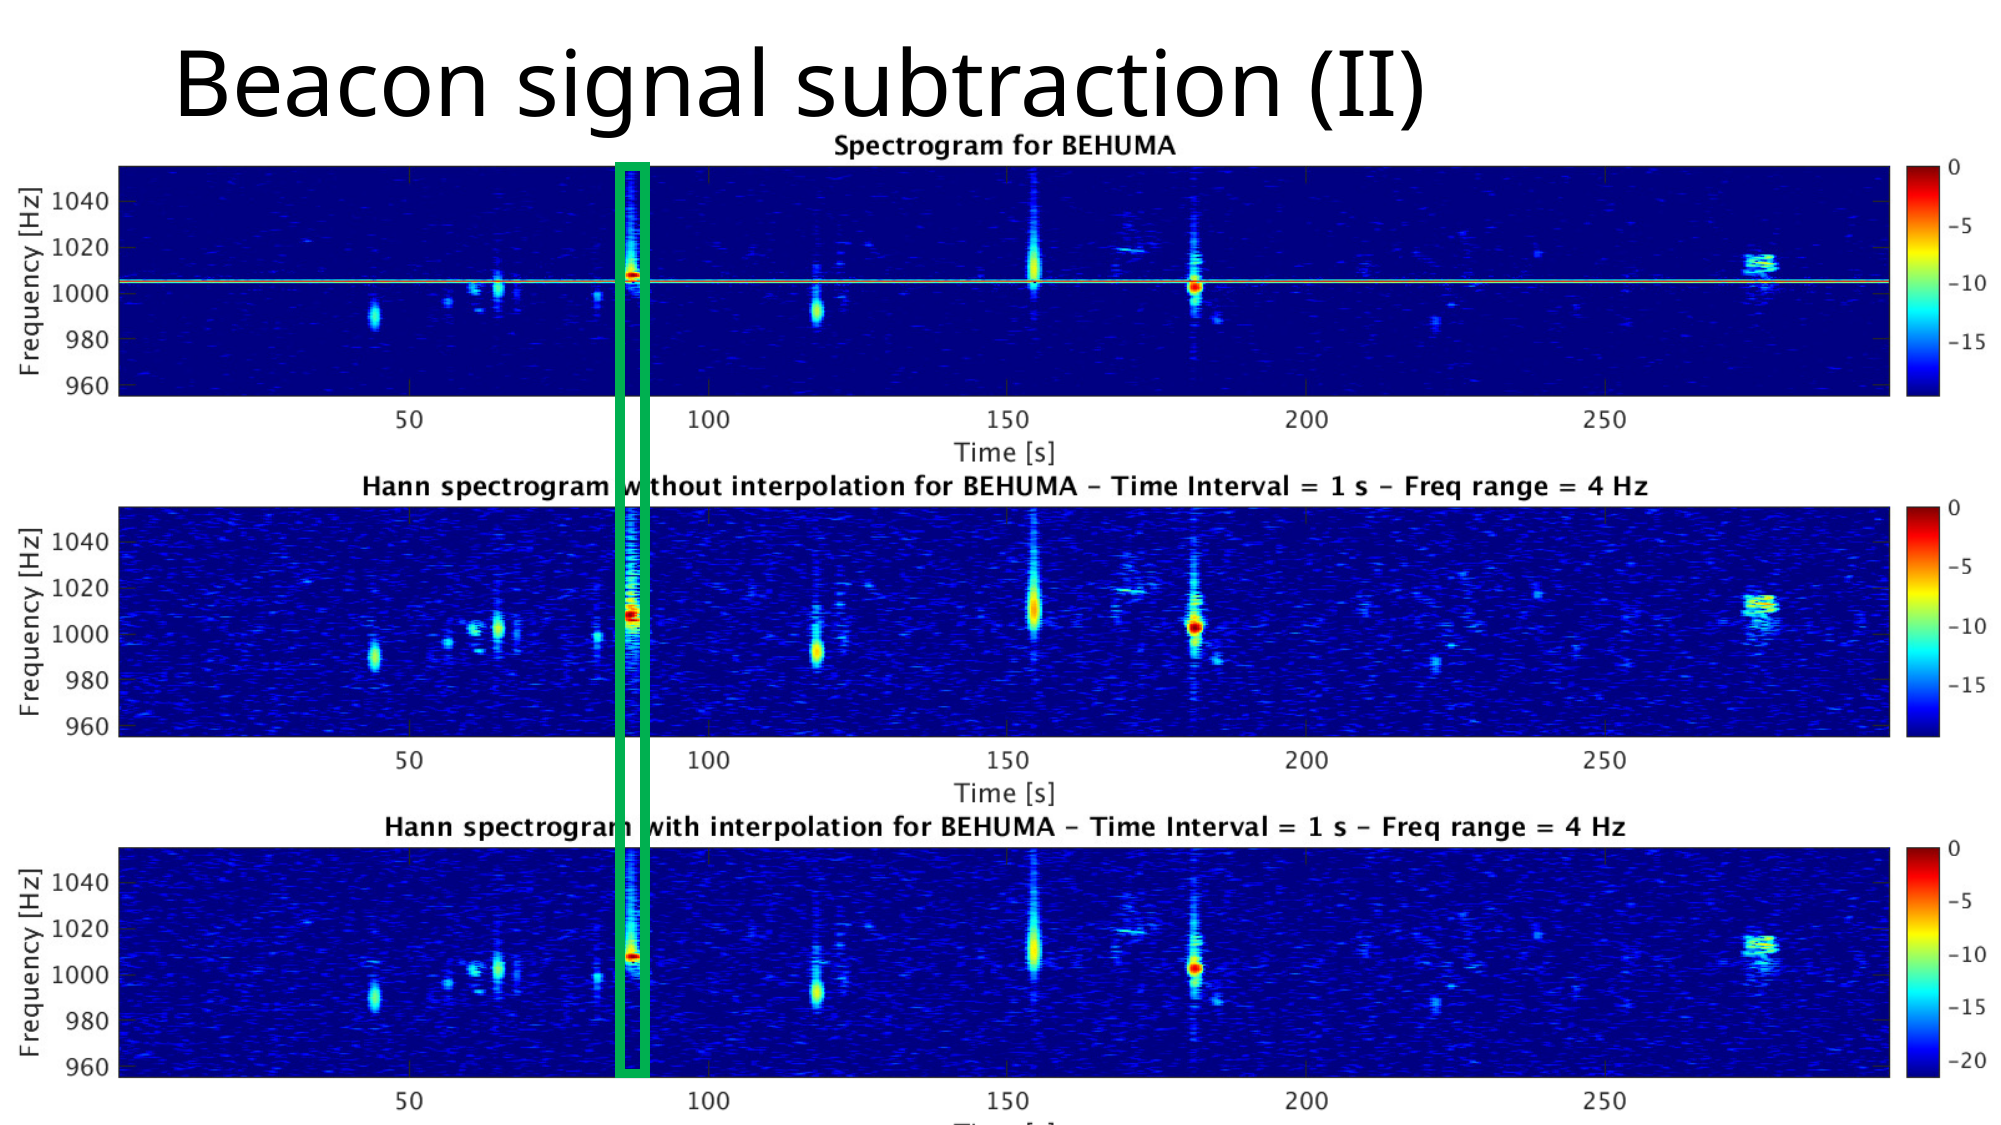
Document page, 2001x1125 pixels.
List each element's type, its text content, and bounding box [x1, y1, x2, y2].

title Beacon signal subtraction (II) [157, 0, 1883, 116]
picture [0, 116, 2000, 1125]
